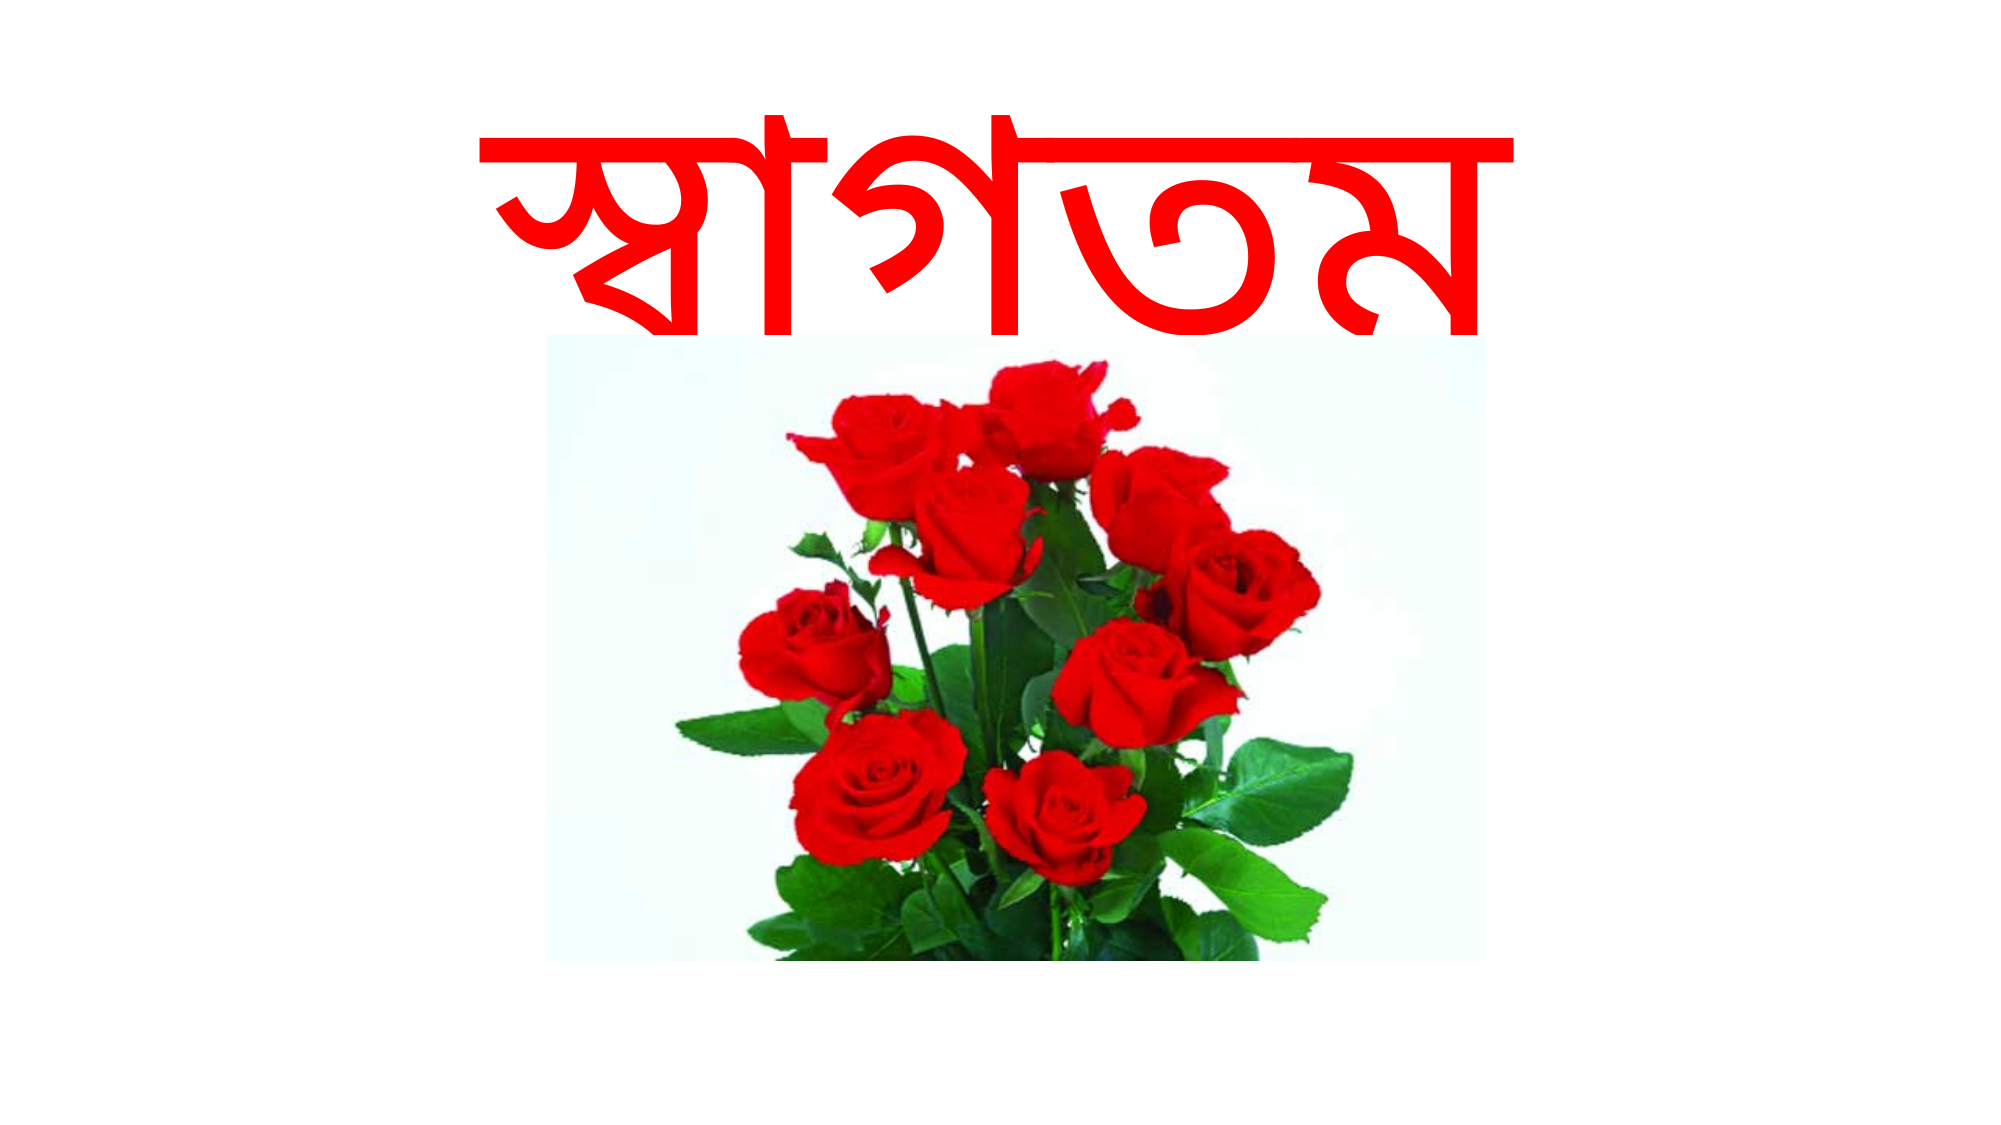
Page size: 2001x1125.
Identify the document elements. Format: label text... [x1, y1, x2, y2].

picture [547, 335, 1485, 961]
text_box স্বাগতম [468, 0, 1526, 430]
